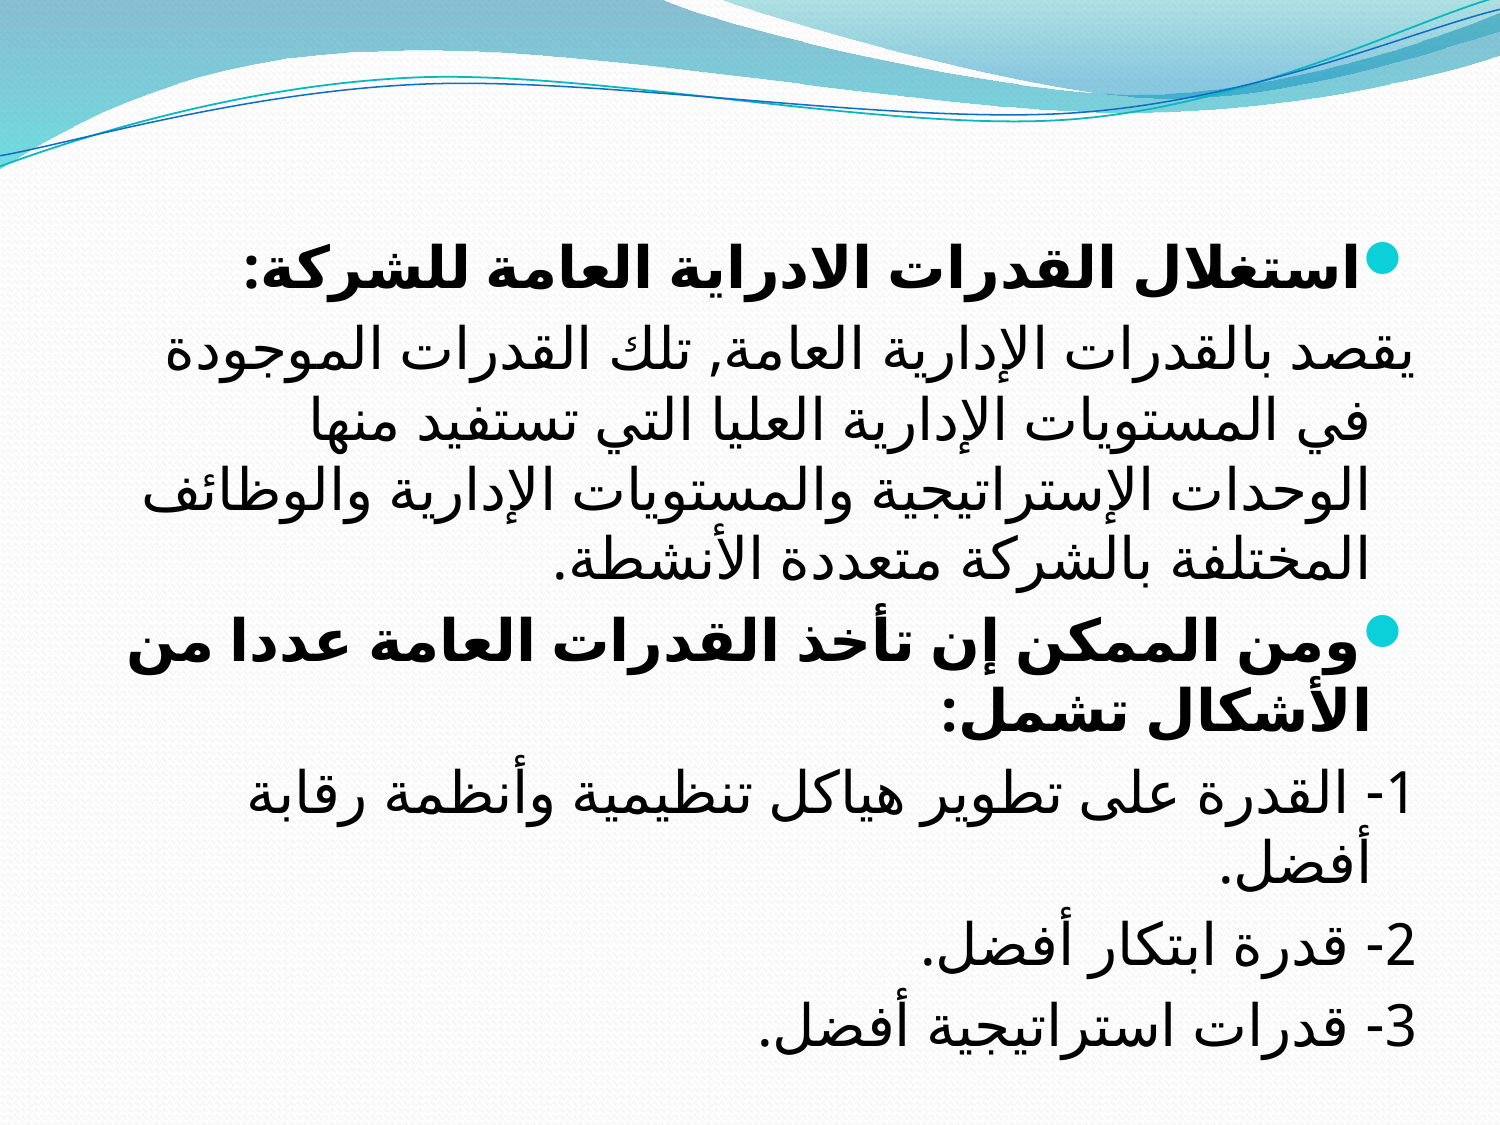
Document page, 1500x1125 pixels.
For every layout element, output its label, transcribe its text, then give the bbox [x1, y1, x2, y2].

list استغلال القدرات الادراية العامة للشركة: يقصد بالقدرات الإدارية العامة, تلك القدرات الموجودة في المستويات الإدارية العليا التي تستفيد منها الوحدات الإستراتيجية والمستويات الإدارية والوظائف المختلفة بالشركة متعددة الأنشطة. ومن الممكن إن تأخذ القدرات العامة عددا من الأشكال تشمل: 1- القدرة على تطوير هياكل تنظيمية وأنظمة رقابة أفضل. 2- قدرة ابتكار أفضل. 3- قدرات استراتيجية أفضل. [82, 222, 1432, 943]
